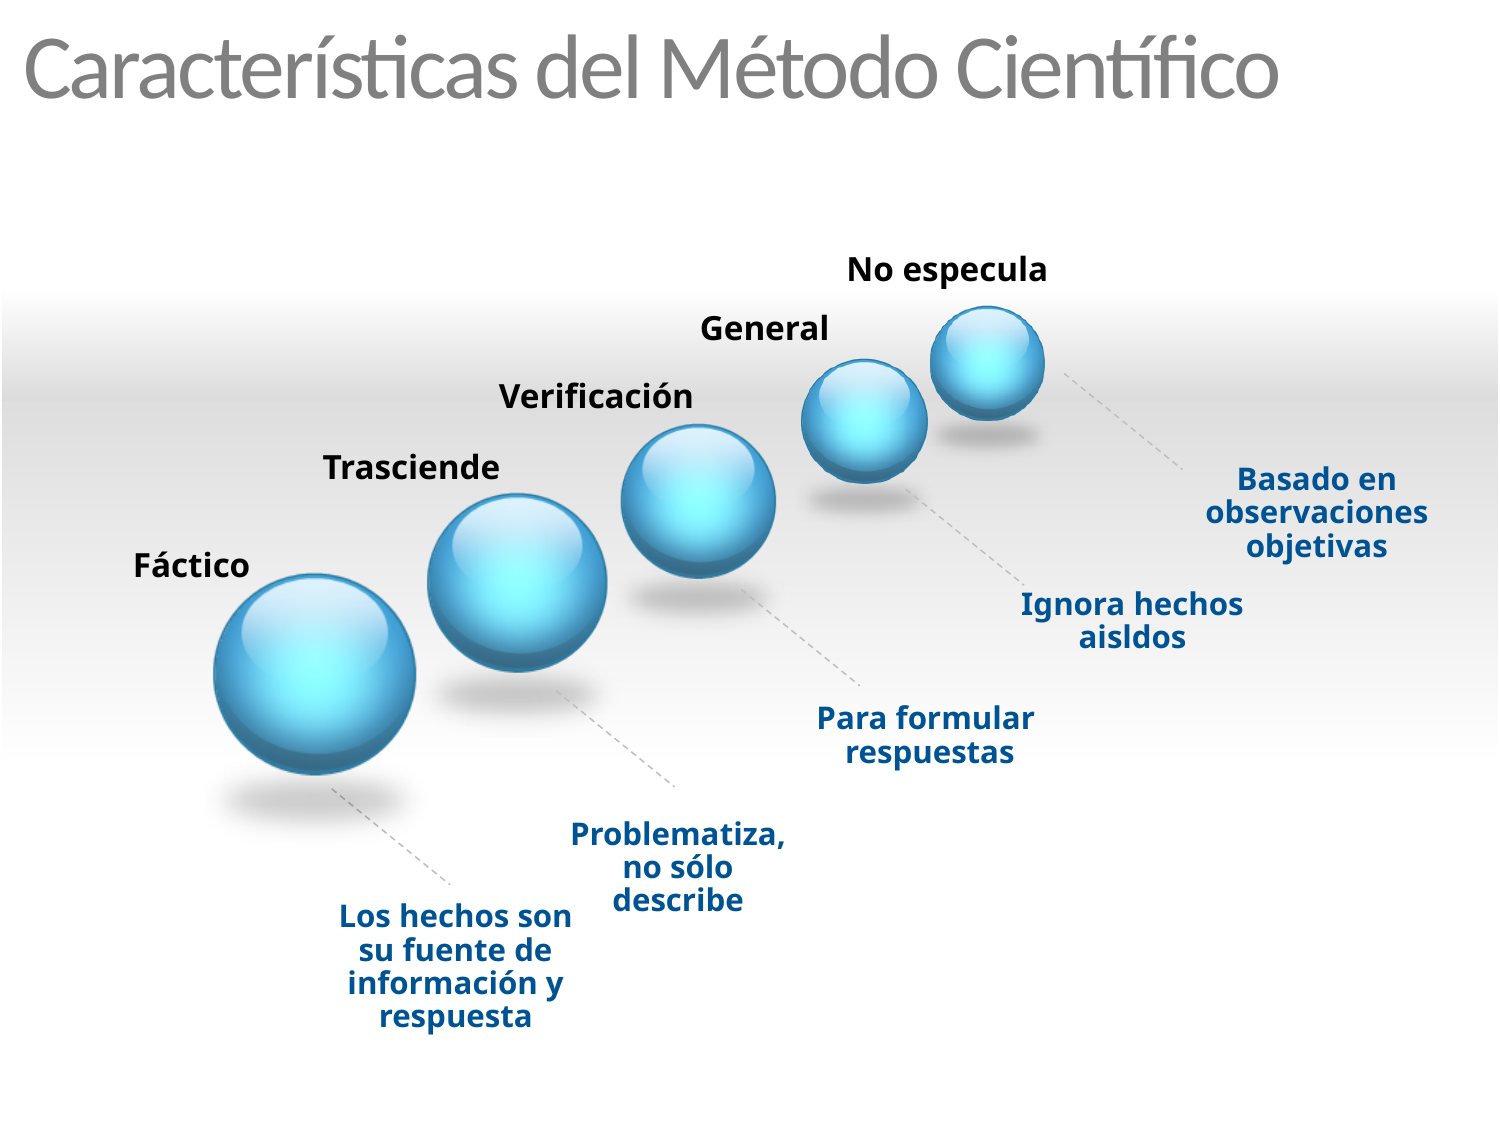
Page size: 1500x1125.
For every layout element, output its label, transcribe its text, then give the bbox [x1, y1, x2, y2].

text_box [1, 290, 826, 764]
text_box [484, 367, 1084, 779]
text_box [307, 439, 815, 894]
text_box Características del Método Científico [8, 0, 1406, 113]
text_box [1088, 290, 1498, 764]
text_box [684, 299, 1269, 664]
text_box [831, 240, 1459, 573]
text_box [117, 536, 592, 1044]
